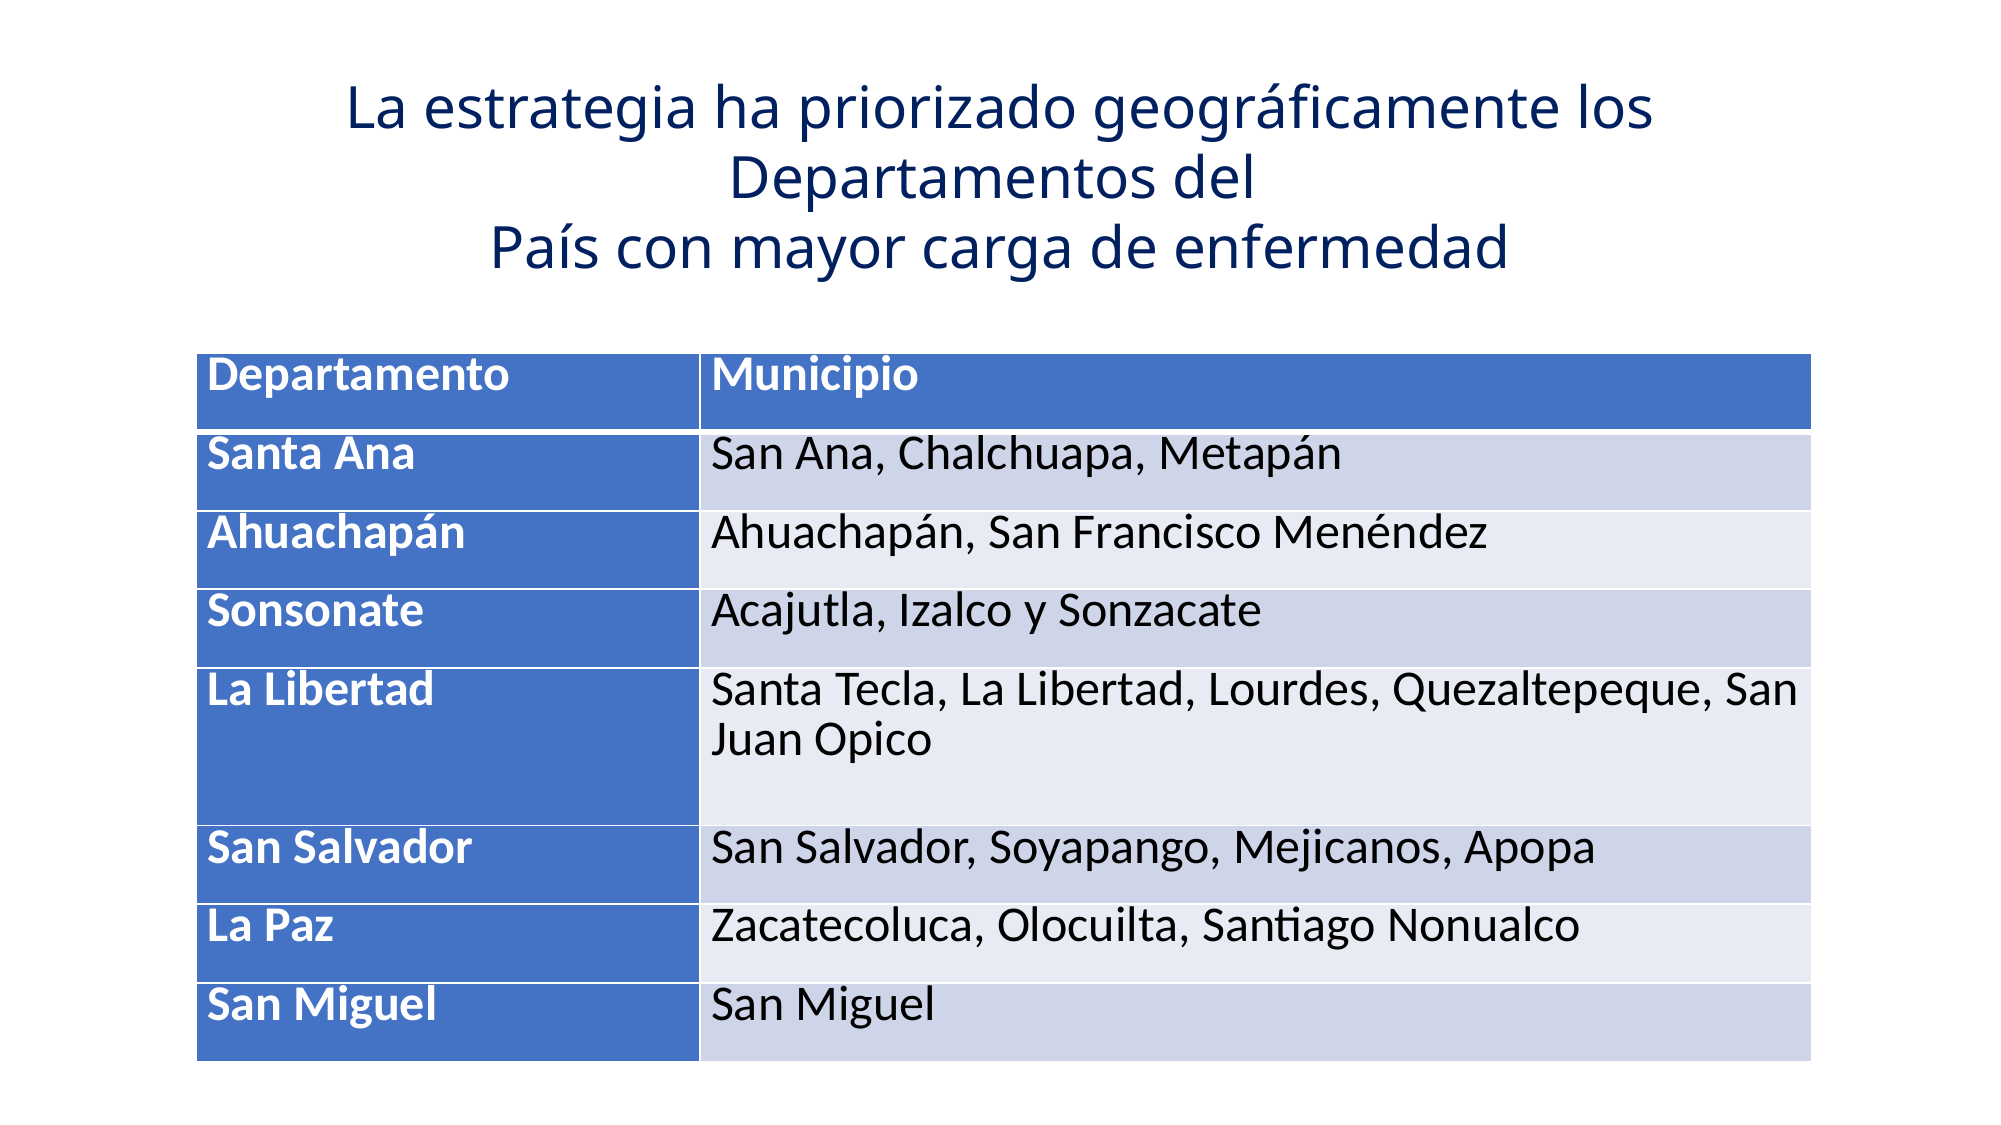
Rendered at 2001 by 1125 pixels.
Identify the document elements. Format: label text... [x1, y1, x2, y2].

table_cell Sonsonate [197, 590, 699, 667]
table_cell Santa Tecla, La Libertad, Lourdes, Quezaltepeque, San Juan Opico [701, 669, 1811, 825]
table_cell San Salvador [197, 826, 699, 903]
table_cell Ahuachapán [197, 512, 699, 588]
table_cell San Miguel [701, 984, 1811, 1061]
table_cell Zacatecoluca, Olocuilta, Santiago Nonualco [701, 905, 1811, 982]
text_box La estrategia ha priorizado geográficamente los Departamentos del País con mayor carga de enfermedad [324, 62, 1676, 288]
table_cell La Paz [197, 905, 699, 982]
table_cell San Salvador, Soyapango, Mejicanos, Apopa [701, 826, 1811, 903]
table_cell San Ana, Chalchuapa, Metapán [701, 435, 1811, 510]
table_cell Ahuachapán, San Francisco Menéndez [701, 512, 1811, 588]
table_cell Acajutla, Izalco y Sonzacate [701, 590, 1811, 667]
table_cell Santa Ana [197, 435, 699, 510]
table_header Departamento [197, 354, 699, 429]
table_cell La Libertad [197, 669, 699, 825]
table_cell San Miguel [197, 984, 699, 1061]
table_header Municipio [701, 354, 1811, 429]
